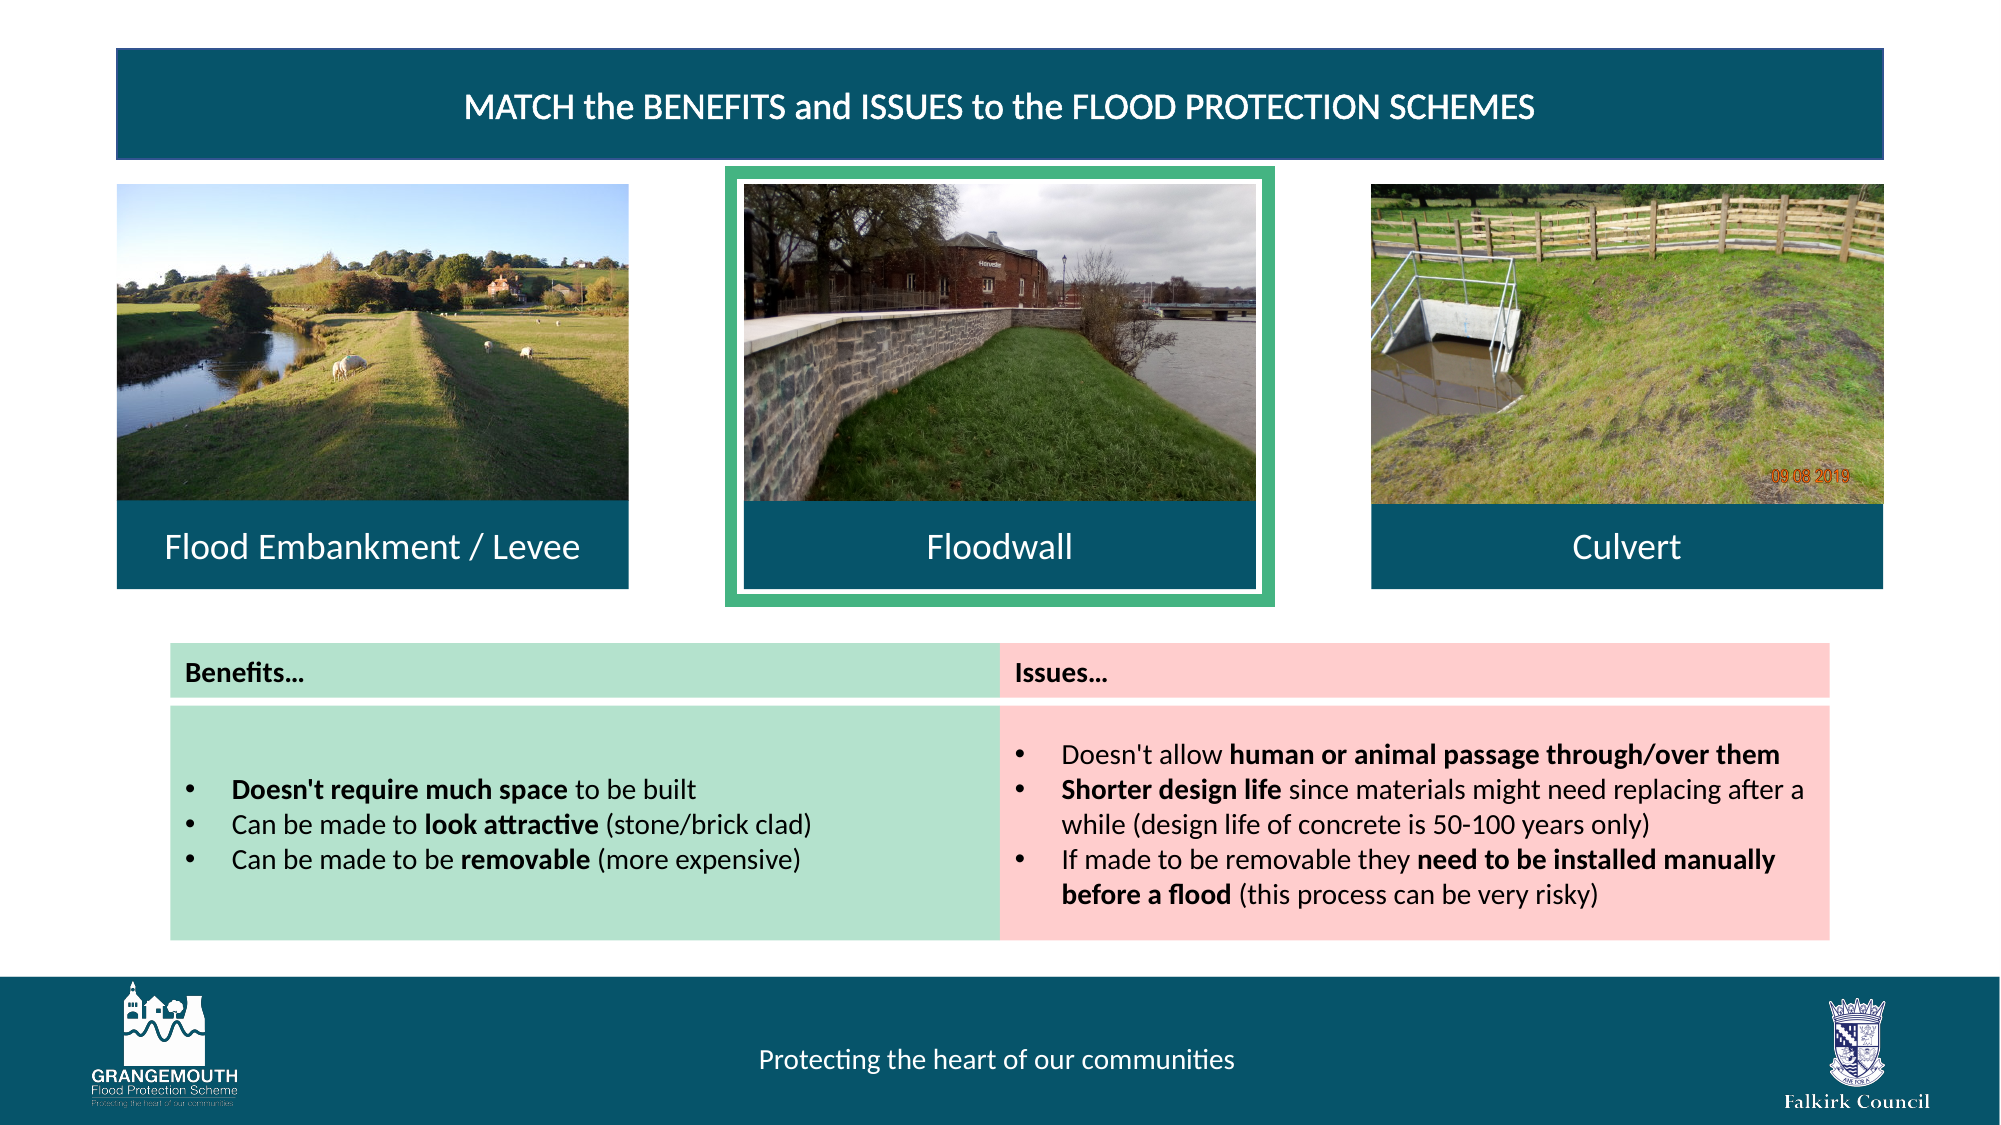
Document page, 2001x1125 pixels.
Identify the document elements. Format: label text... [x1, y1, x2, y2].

picture [93, 1072, 100, 1082]
picture [138, 1070, 142, 1082]
text_box Issues… [999, 642, 1831, 699]
picture [124, 1025, 204, 1065]
picture [160, 1070, 168, 1082]
picture [227, 1070, 236, 1082]
picture [1841, 1095, 1848, 1107]
picture [1832, 1100, 1838, 1107]
picture [107, 1070, 116, 1082]
picture [215, 1070, 224, 1082]
text_box Culvert [1370, 499, 1884, 590]
text_box Doesn't allow human or animal passage through/over them Shorter design life since materials might need replacing after a while (design life of concrete is 50-100 years only) If made to be removable they need to be installed manually before a flood (this process can be very risky) [999, 705, 1831, 941]
picture [180, 1070, 185, 1082]
picture [124, 992, 204, 1038]
picture [1813, 1095, 1820, 1107]
picture [202, 1070, 209, 1082]
text_box MATCH the BENEFITS and ISSUES to the FLOOD PROTECTION SCHEMES [116, 48, 1884, 160]
text_box Flood Embankment / Levee [116, 499, 630, 590]
picture [119, 1074, 129, 1082]
picture [188, 1070, 199, 1081]
picture [172, 1070, 176, 1082]
text_box [730, 172, 1270, 602]
text_box Benefits… [169, 642, 999, 699]
picture [1830, 999, 1885, 1086]
text_box Doesn't require much space to be built Can be made to look attractive (stone/brick clad) Can be made to be removable (more expensive) [169, 705, 999, 941]
picture [146, 1070, 156, 1081]
picture [133, 1070, 138, 1082]
picture [0, 0, 2000, 976]
